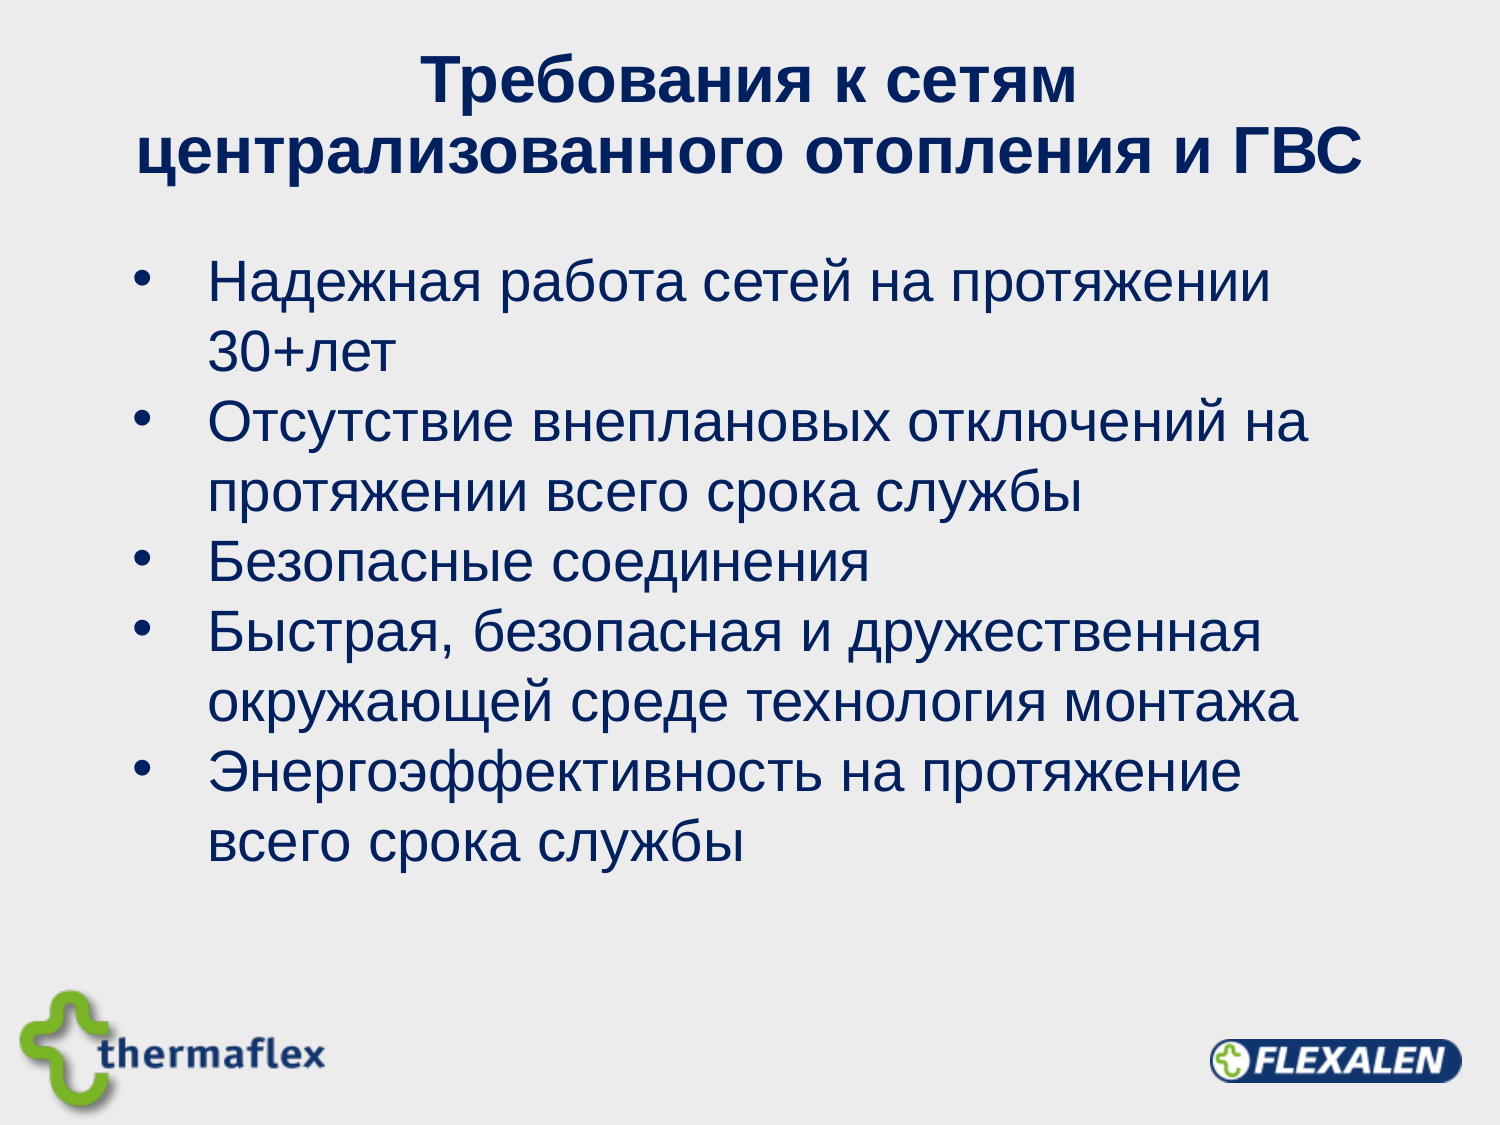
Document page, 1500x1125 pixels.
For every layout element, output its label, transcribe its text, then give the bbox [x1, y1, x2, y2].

picture [14, 984, 325, 1125]
picture [1210, 1039, 1462, 1083]
text_box Надежная работа сетей на протяжении 30+лет Отсутствие внеплановых отключений на протяжении всего срока службы Безопасные соединения Быстрая, безопасная и дружественная окружающей среде технология монтажа Энергоэффективность на протяжение всего срока службы [117, 397, 1393, 639]
title Требования к сетям централизованного отопления и ГВС [111, 59, 1389, 173]
